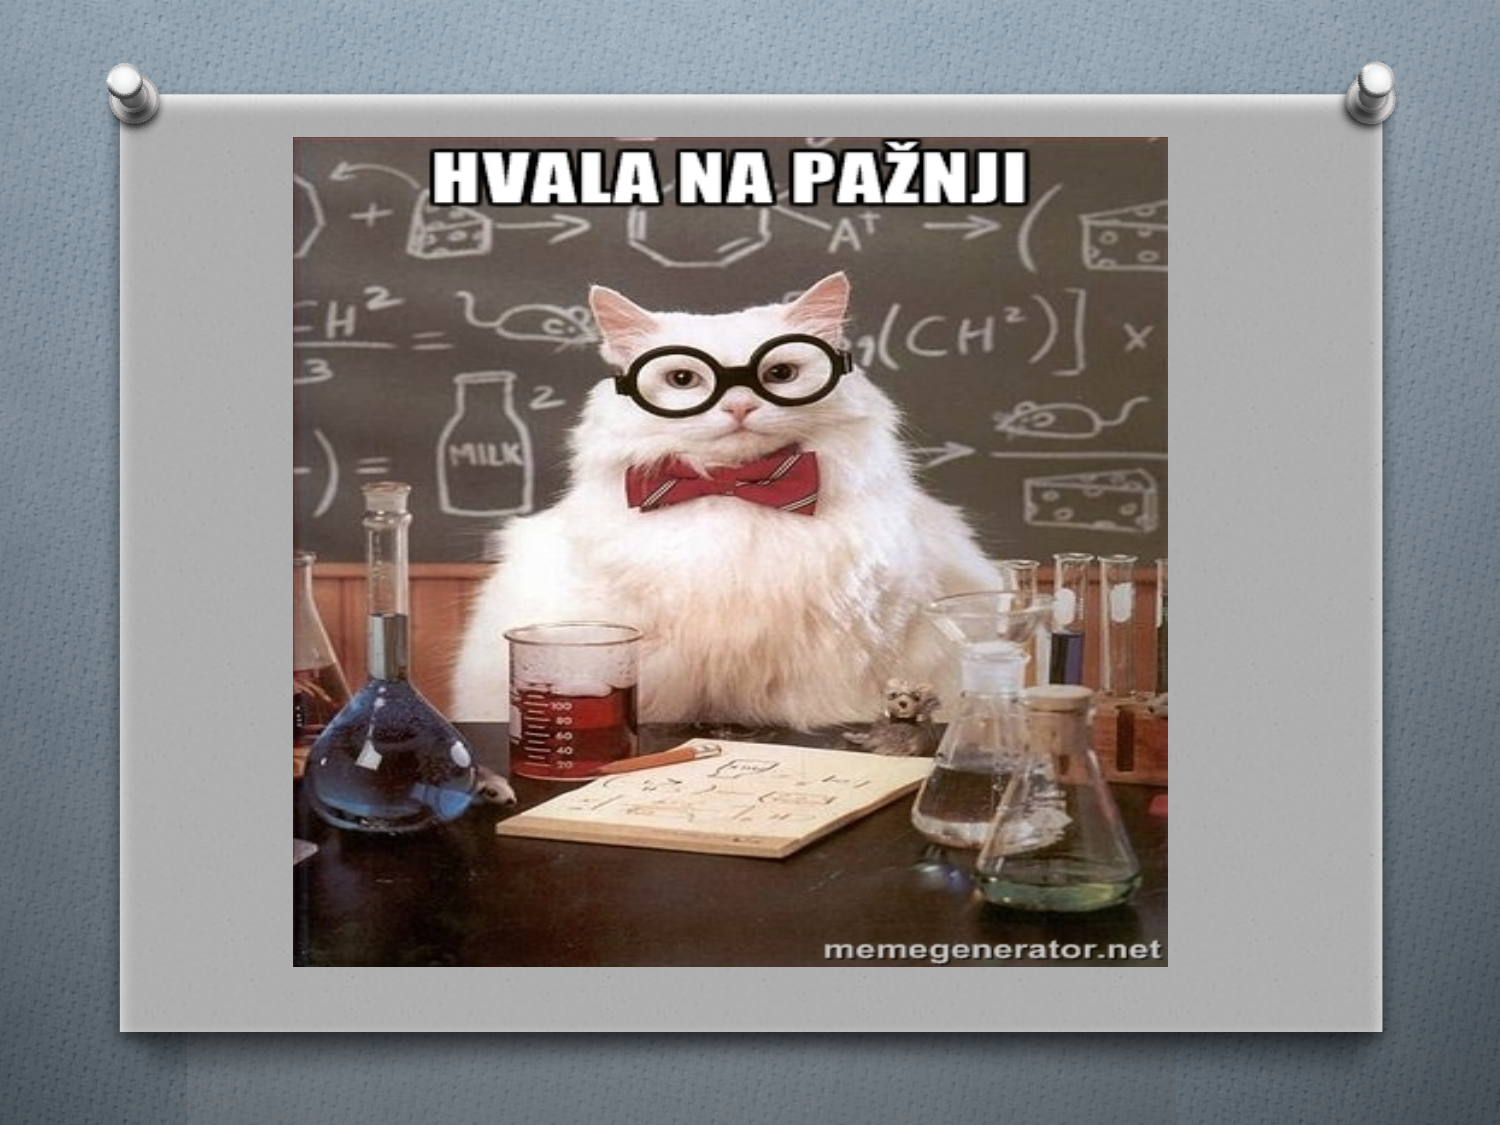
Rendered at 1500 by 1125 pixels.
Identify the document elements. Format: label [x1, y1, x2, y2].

picture [1317, 35, 1439, 156]
list [293, 136, 1168, 967]
picture [75, 29, 198, 153]
